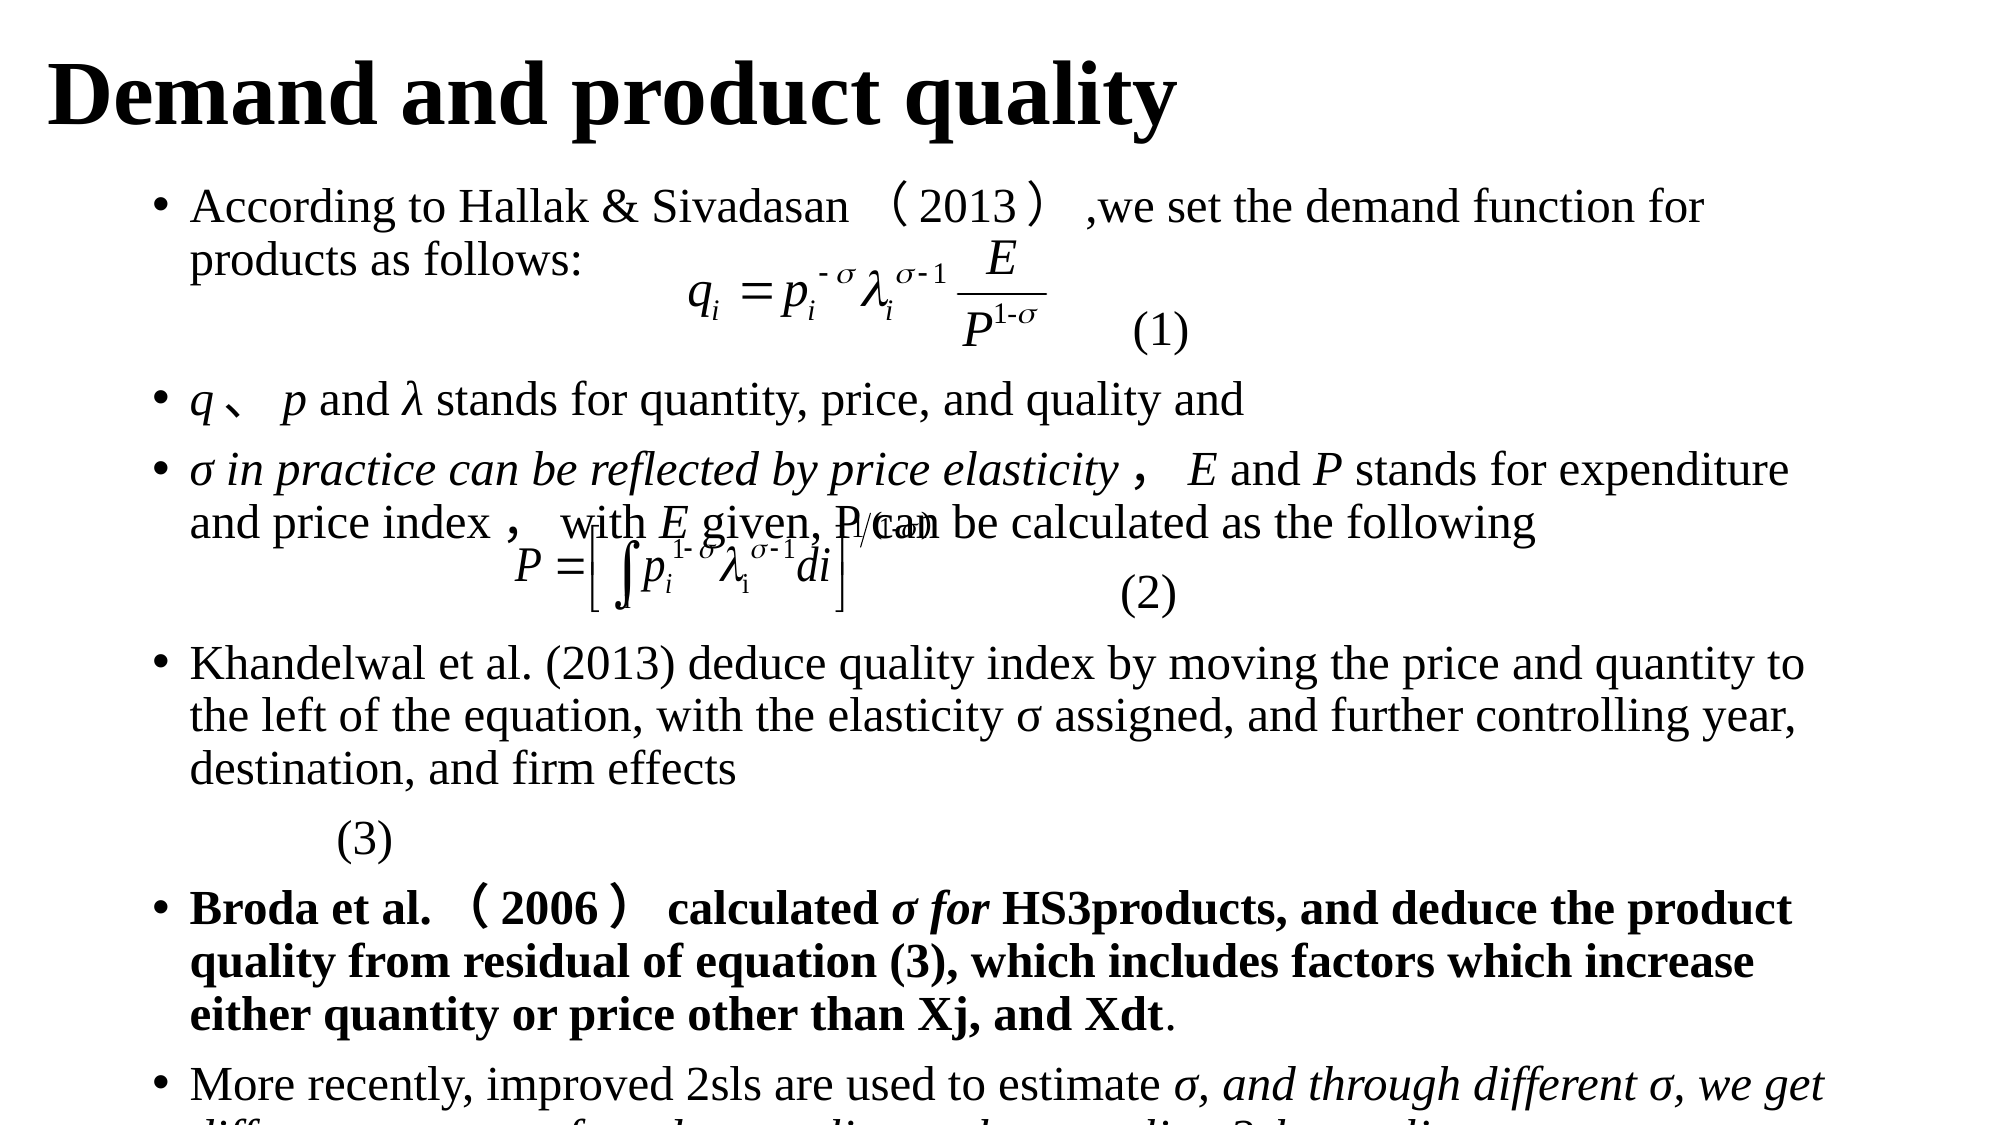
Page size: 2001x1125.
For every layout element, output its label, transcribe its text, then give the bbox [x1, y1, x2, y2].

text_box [679, 225, 1056, 358]
title Demand and product quality [32, 16, 1758, 173]
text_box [506, 502, 938, 623]
